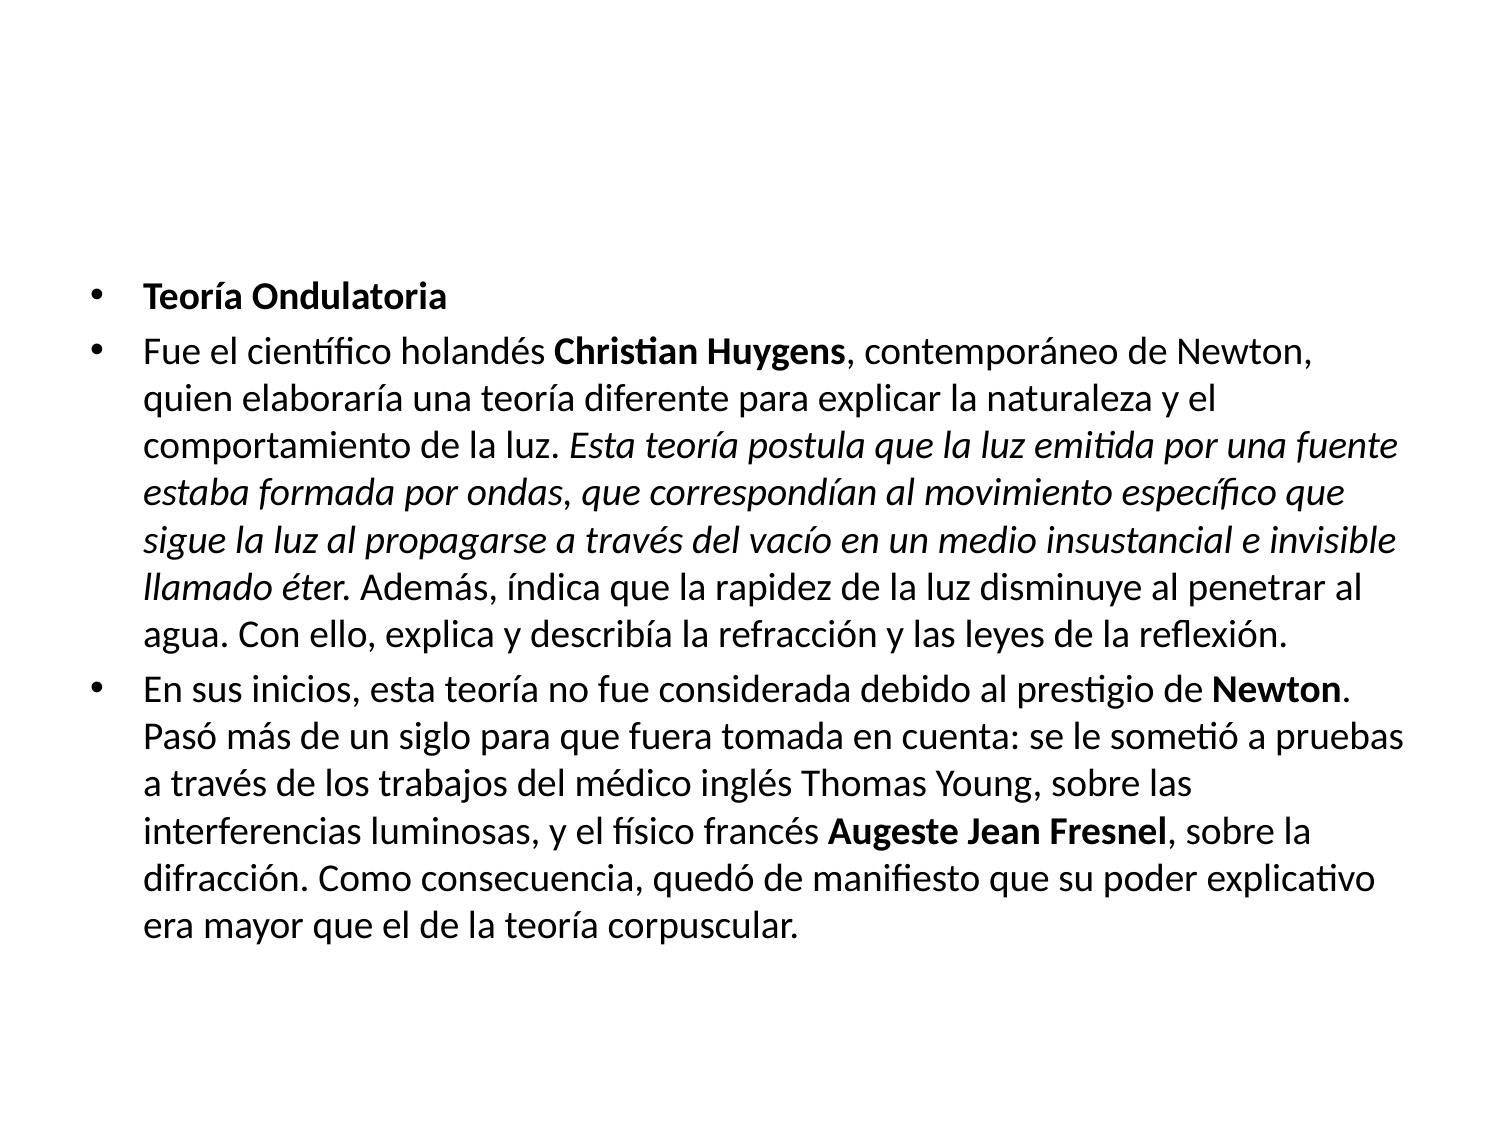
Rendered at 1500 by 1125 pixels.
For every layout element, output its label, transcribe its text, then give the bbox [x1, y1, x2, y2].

list Teoría Ondulatoria Fue el científico holandés Christian Huygens, contemporáneo de Newton, quien elaboraría una teoría diferente para explicar la naturaleza y el comportamiento de la luz. Esta teoría postula que la luz emitida por una fuente estaba formada por ondas, que correspondían al movimiento específico que sigue la luz al propagarse a través del vacío en un medio insustancial e invisible llamado éter. Además, índica que la rapidez de la luz disminuye al penetrar al agua. Con ello, explica y describía la refracción y las leyes de la reflexión. En sus inicios, esta teoría no fue considerada debido al prestigio de Newton. Pasó más de un siglo para que fuera tomada en cuenta: se le sometió a pruebas a través de los trabajos del médico inglés Thomas Young, sobre las interferencias luminosas, y el físico francés Augeste Jean Fresnel, sobre la difracción. Como consecuencia, quedó de manifiesto que su poder explicativo era mayor que el de la teoría corpuscular. [75, 262, 1425, 1005]
